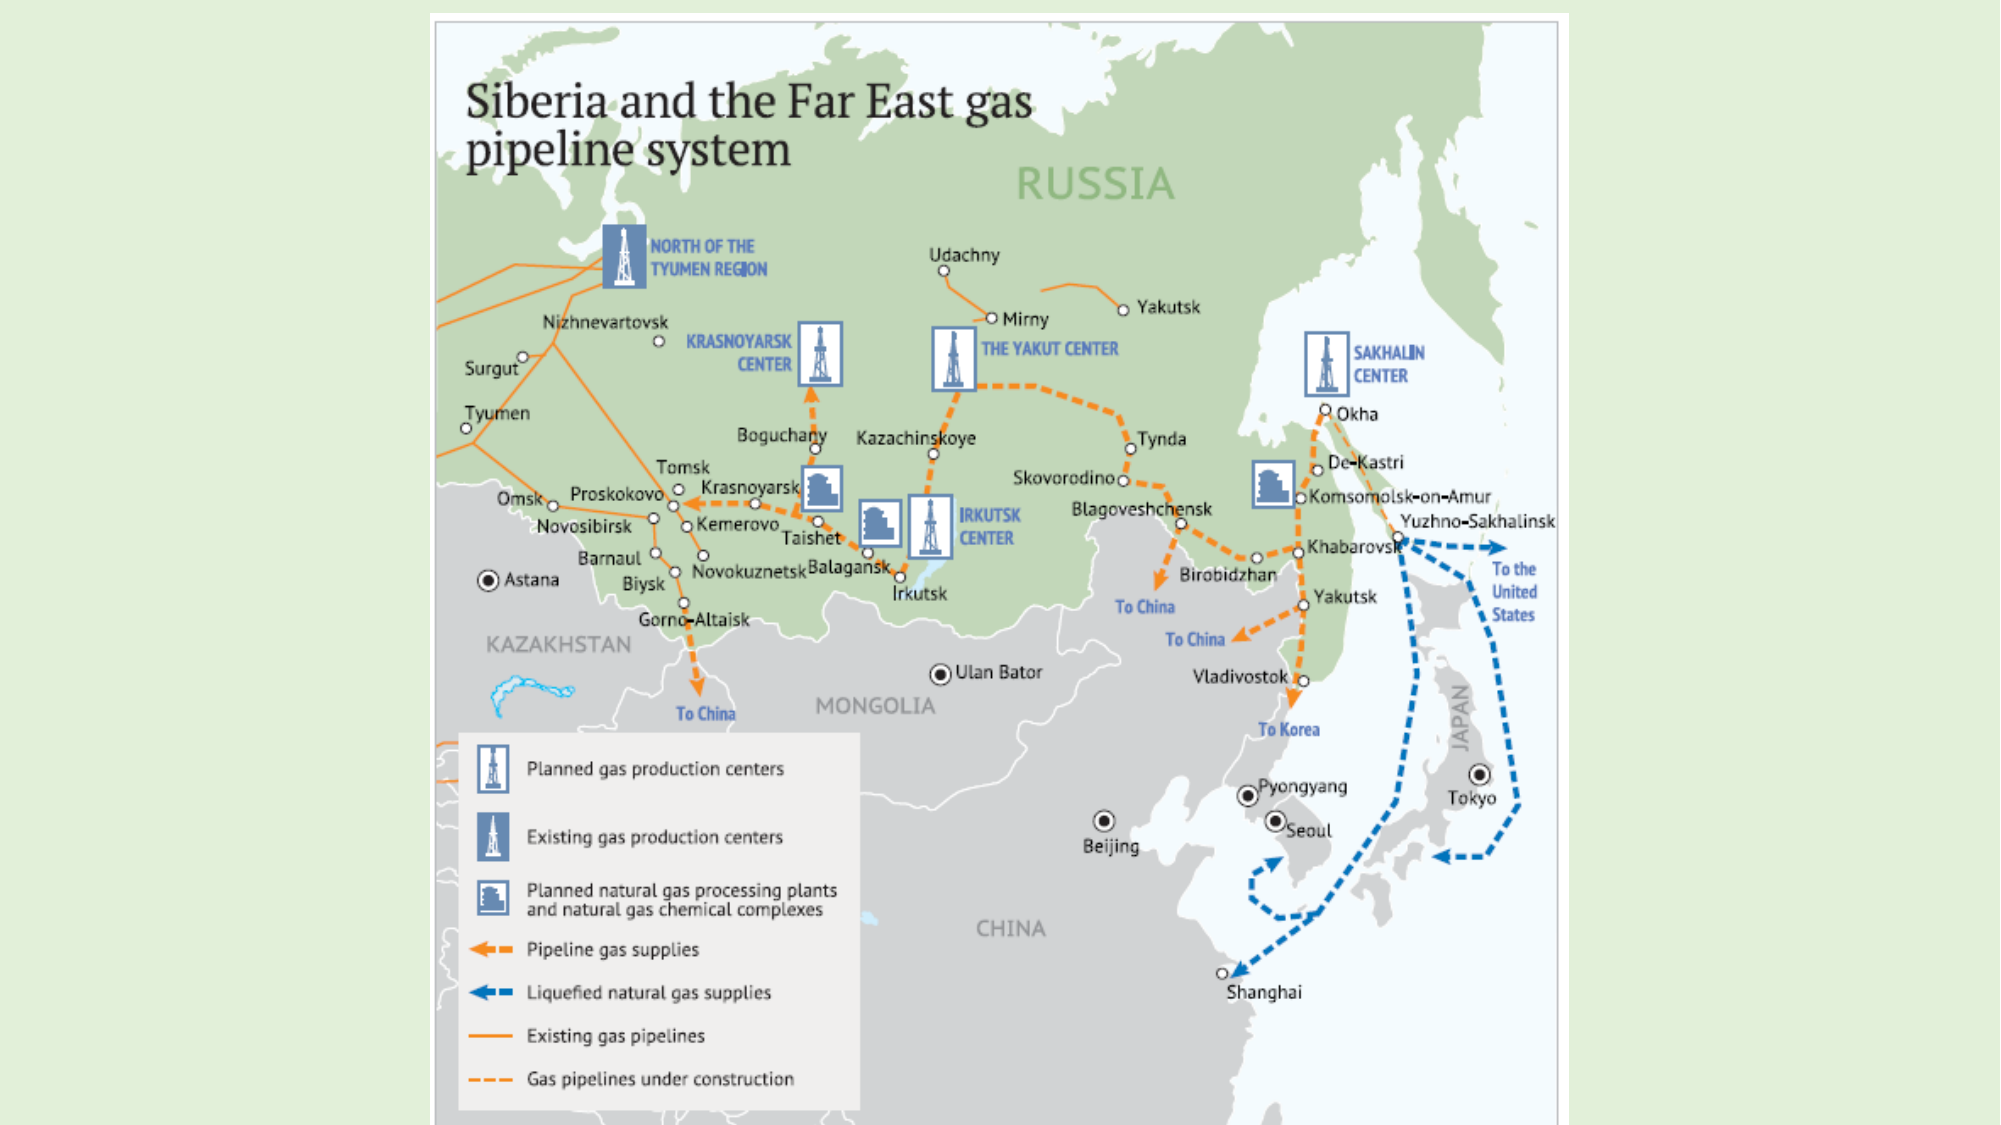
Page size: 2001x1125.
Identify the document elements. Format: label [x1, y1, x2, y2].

picture [430, 13, 1569, 1125]
